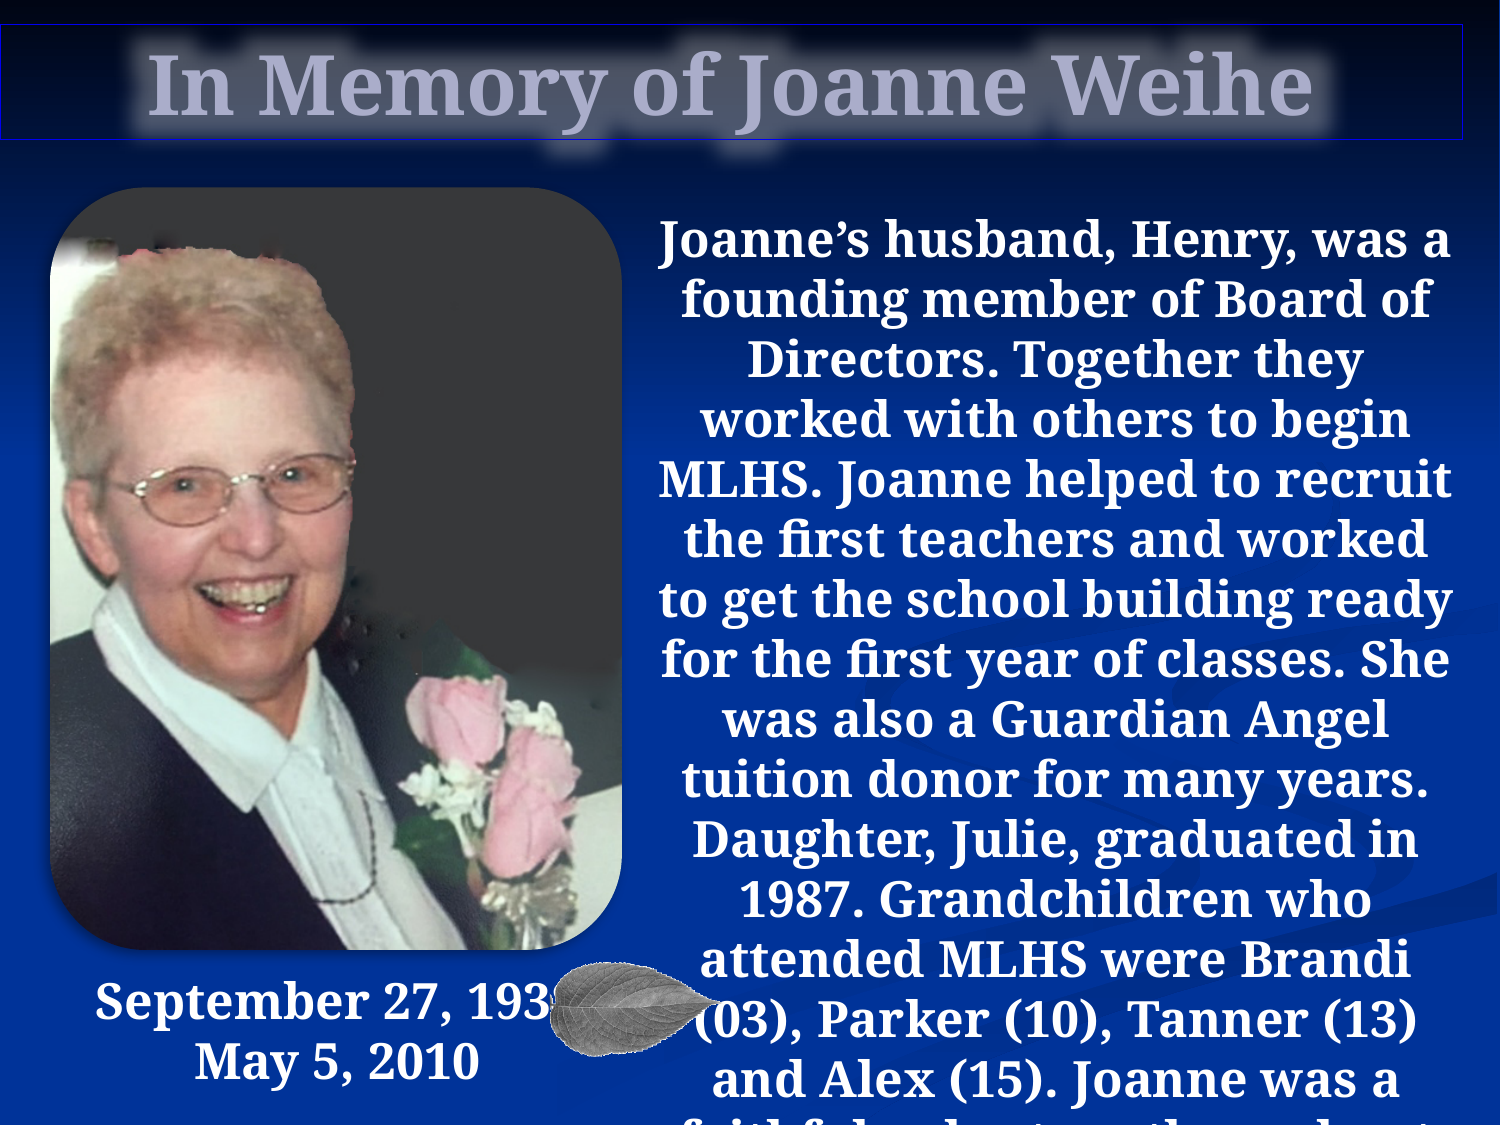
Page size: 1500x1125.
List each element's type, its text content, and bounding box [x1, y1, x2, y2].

picture [49, 187, 735, 1063]
text_box In Memory of Joanne Weihe [0, 24, 1463, 140]
text_box Joanne’s husband, Henry, was a founding member of Board of Directors. Together they worked with others to begin MLHS. Joanne helped to recruit the first teachers and worked to get the school building ready for the first year of classes. She was also a Guardian Angel tuition donor for many years. Daughter, Julie, graduated in 1987. Grandchildren who attended MLHS were Brandi (03), Parker (10), Tanner (13) and Alex (15). Joanne was a faithful volunteer throughout her lifetime. [637, 199, 1475, 1125]
text_box September 27, 1938 May 5, 2010 [50, 962, 625, 1098]
